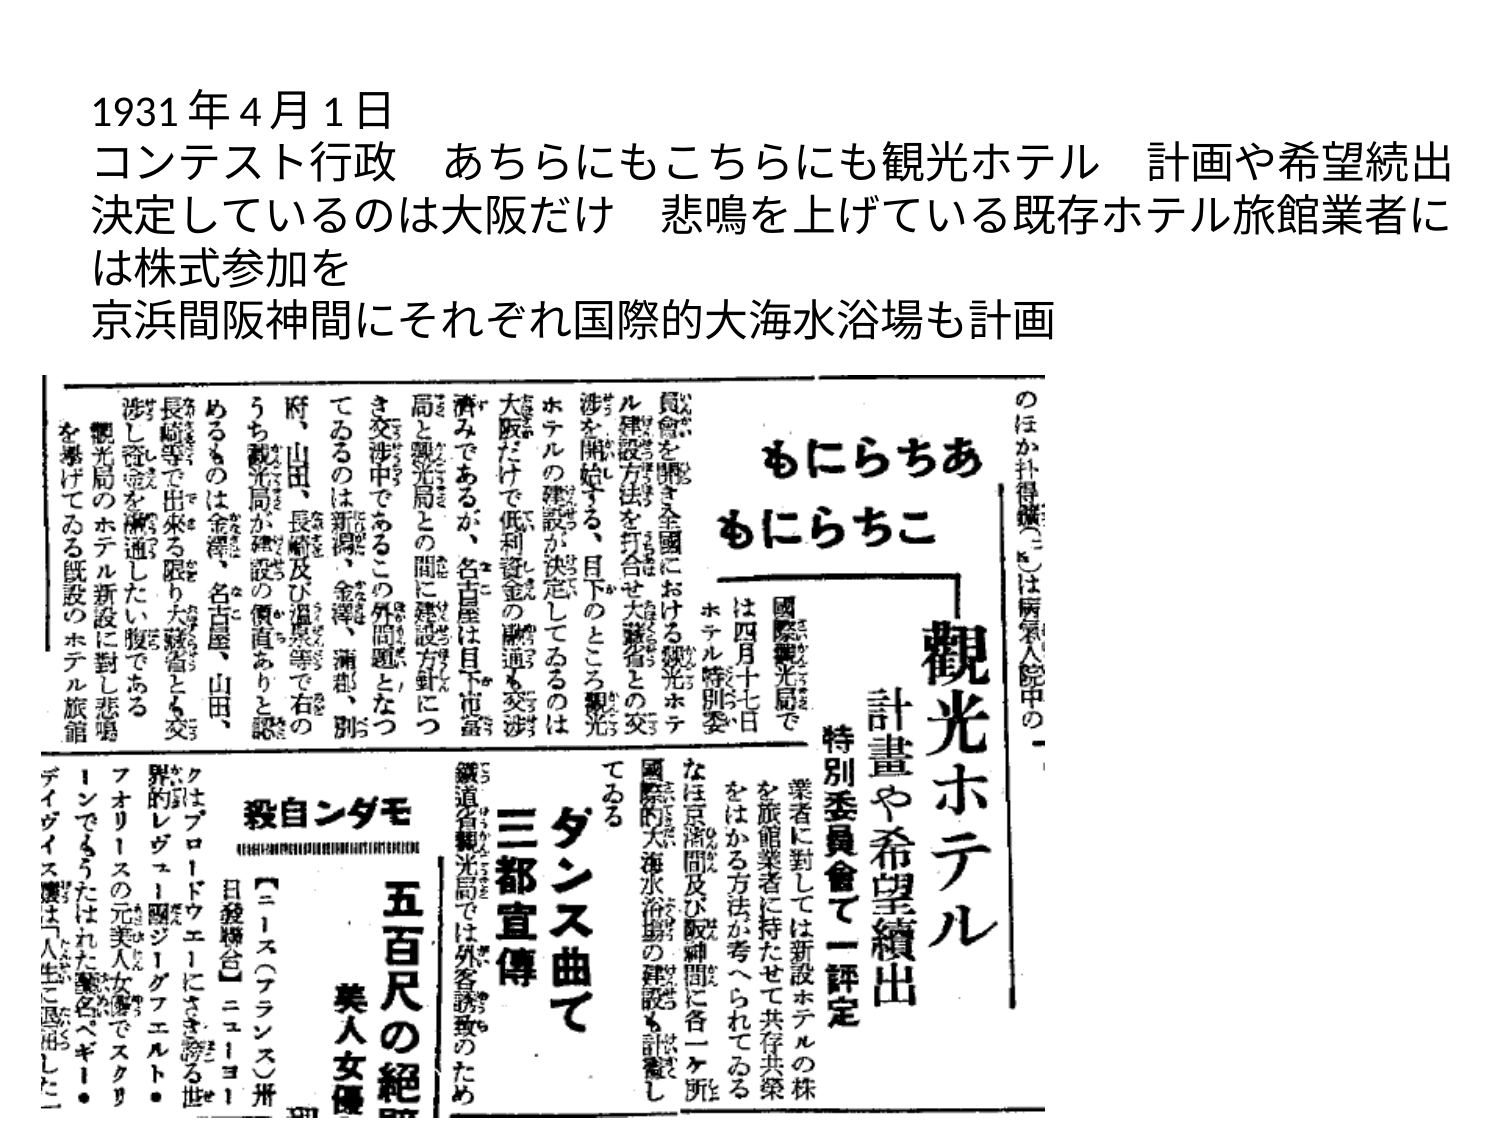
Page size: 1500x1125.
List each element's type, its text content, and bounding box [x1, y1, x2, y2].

title 1931年4月1日 コンテスト行政 あちらにもこちらにも観光ホテル 計画や希望続出 決定しているのは大阪だけ 悲鳴を上げている既存ホテル旅館業者には株式参加を 京浜間阪神間にそれぞれ国際的大海水浴場も計画 [75, 54, 1500, 374]
picture [40, 375, 1045, 1118]
